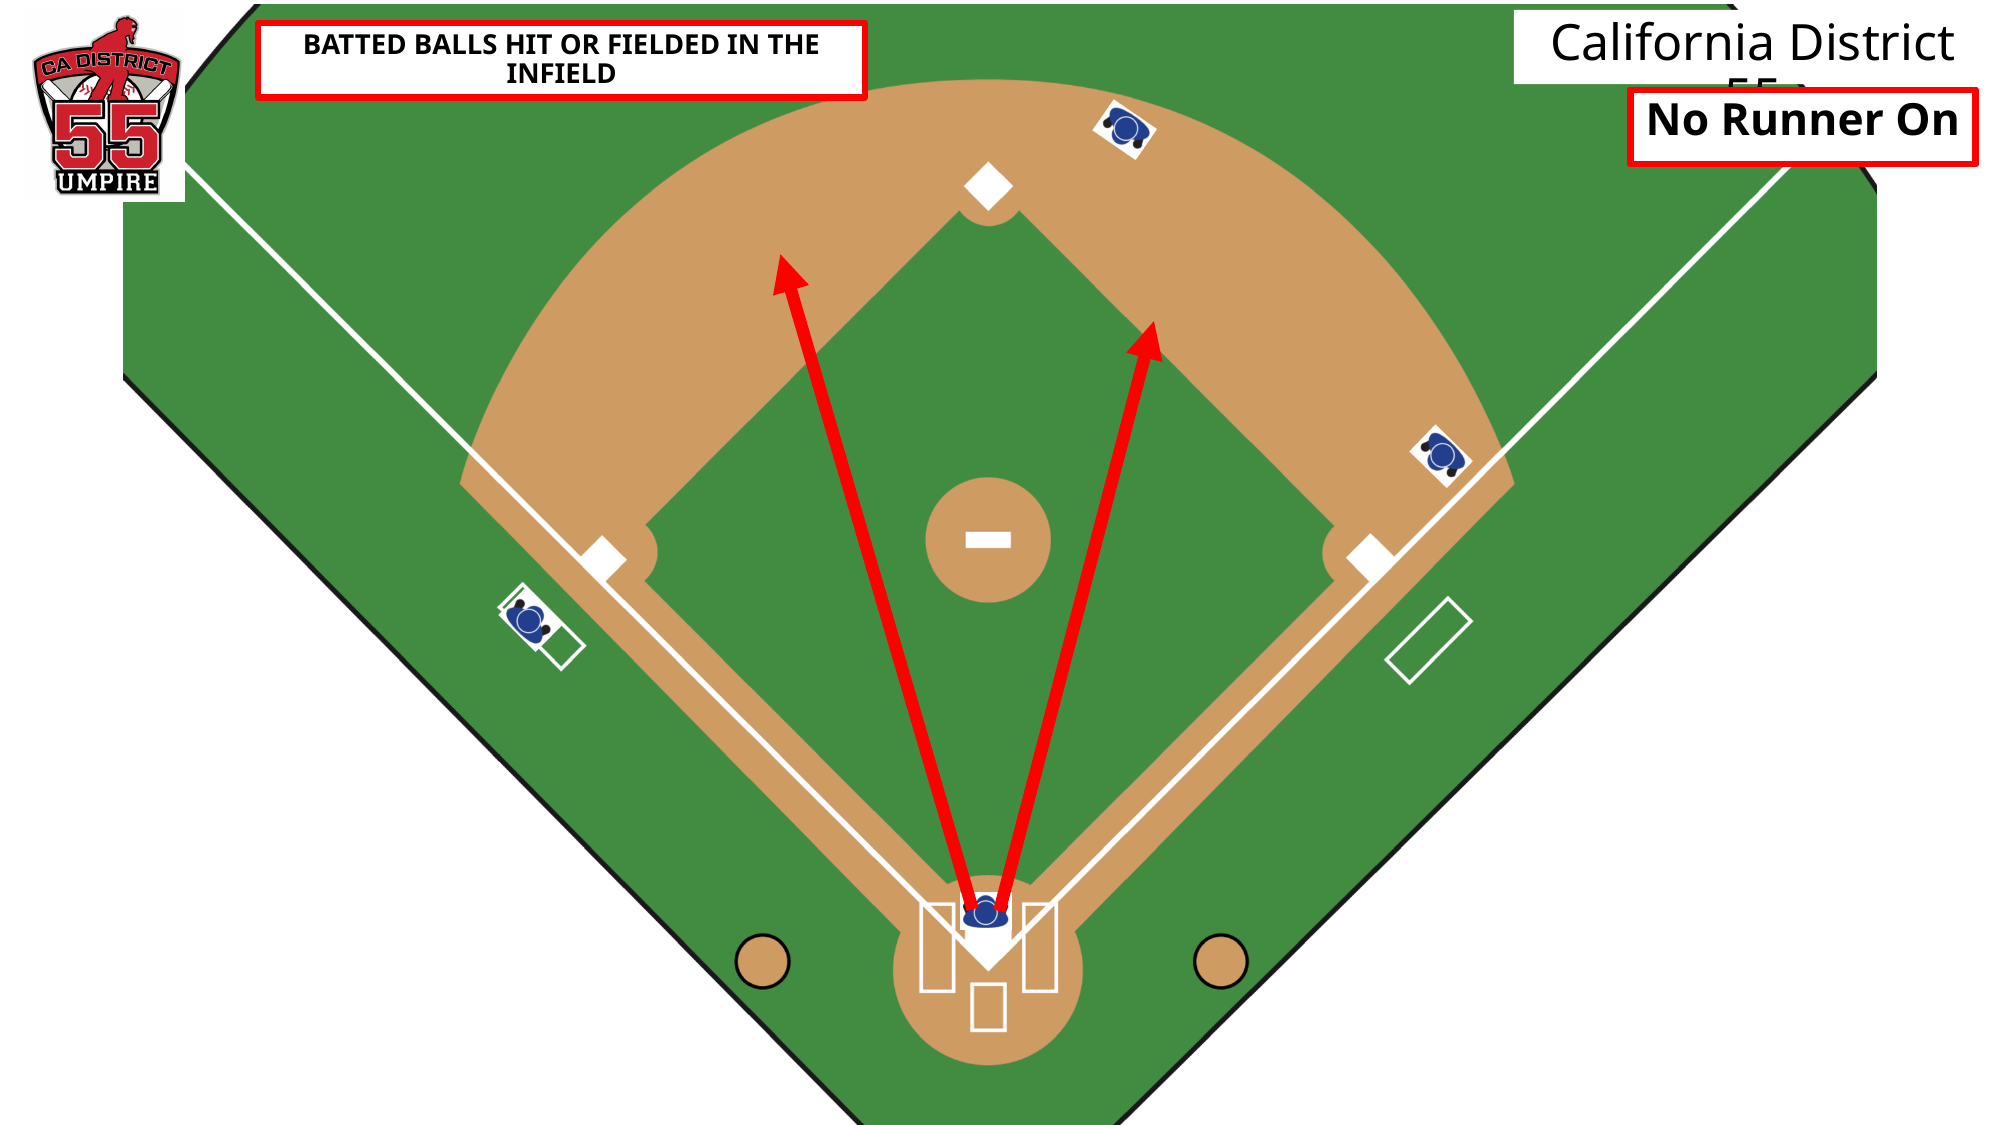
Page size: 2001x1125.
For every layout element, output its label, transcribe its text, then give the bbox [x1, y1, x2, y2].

picture [23, 3, 1878, 1125]
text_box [998, 320, 1155, 912]
text_box No Runner On [1878, 90, 1976, 165]
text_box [779, 253, 974, 910]
subtitle California District 55 [1878, 9, 1993, 85]
